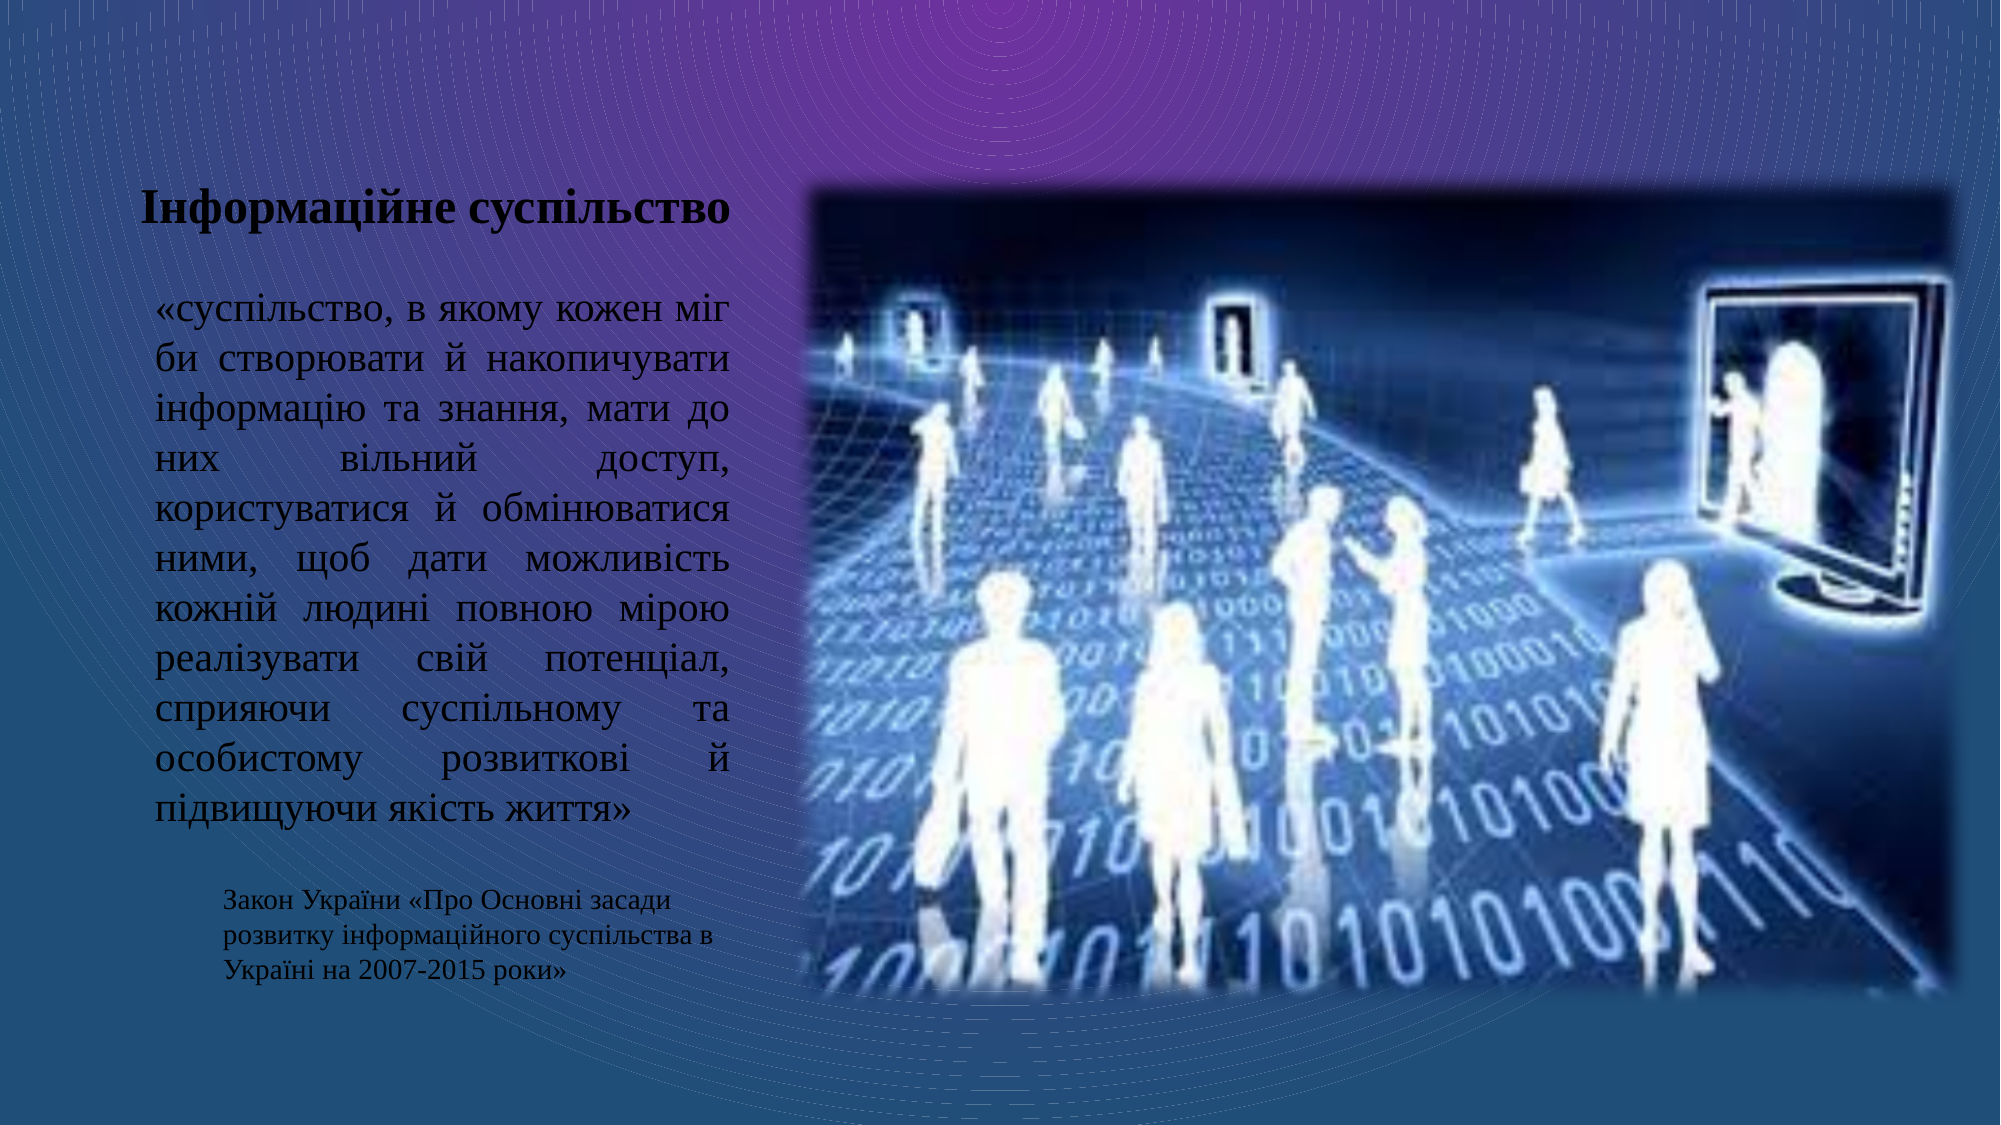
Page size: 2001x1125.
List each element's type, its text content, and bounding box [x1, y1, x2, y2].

text_box Закон України «Про Основні засади розвитку інформаційного суспільства в Україні на 2007-2015 роки» [208, 872, 778, 993]
picture [791, 169, 1973, 1006]
text_box Інформаційне суспільство [125, 166, 760, 241]
text_box «суспільство, в якому кожен міг би створювати й накопичувати інформацію та знання, мати до них вільний доступ, користуватися й обмінюватися ними, щоб дати можливість кожній людині повною мірою реалізувати свій потенціал, сприяючи суспільному та особистому розвиткові й підвищуючи якість життя» [140, 272, 745, 838]
